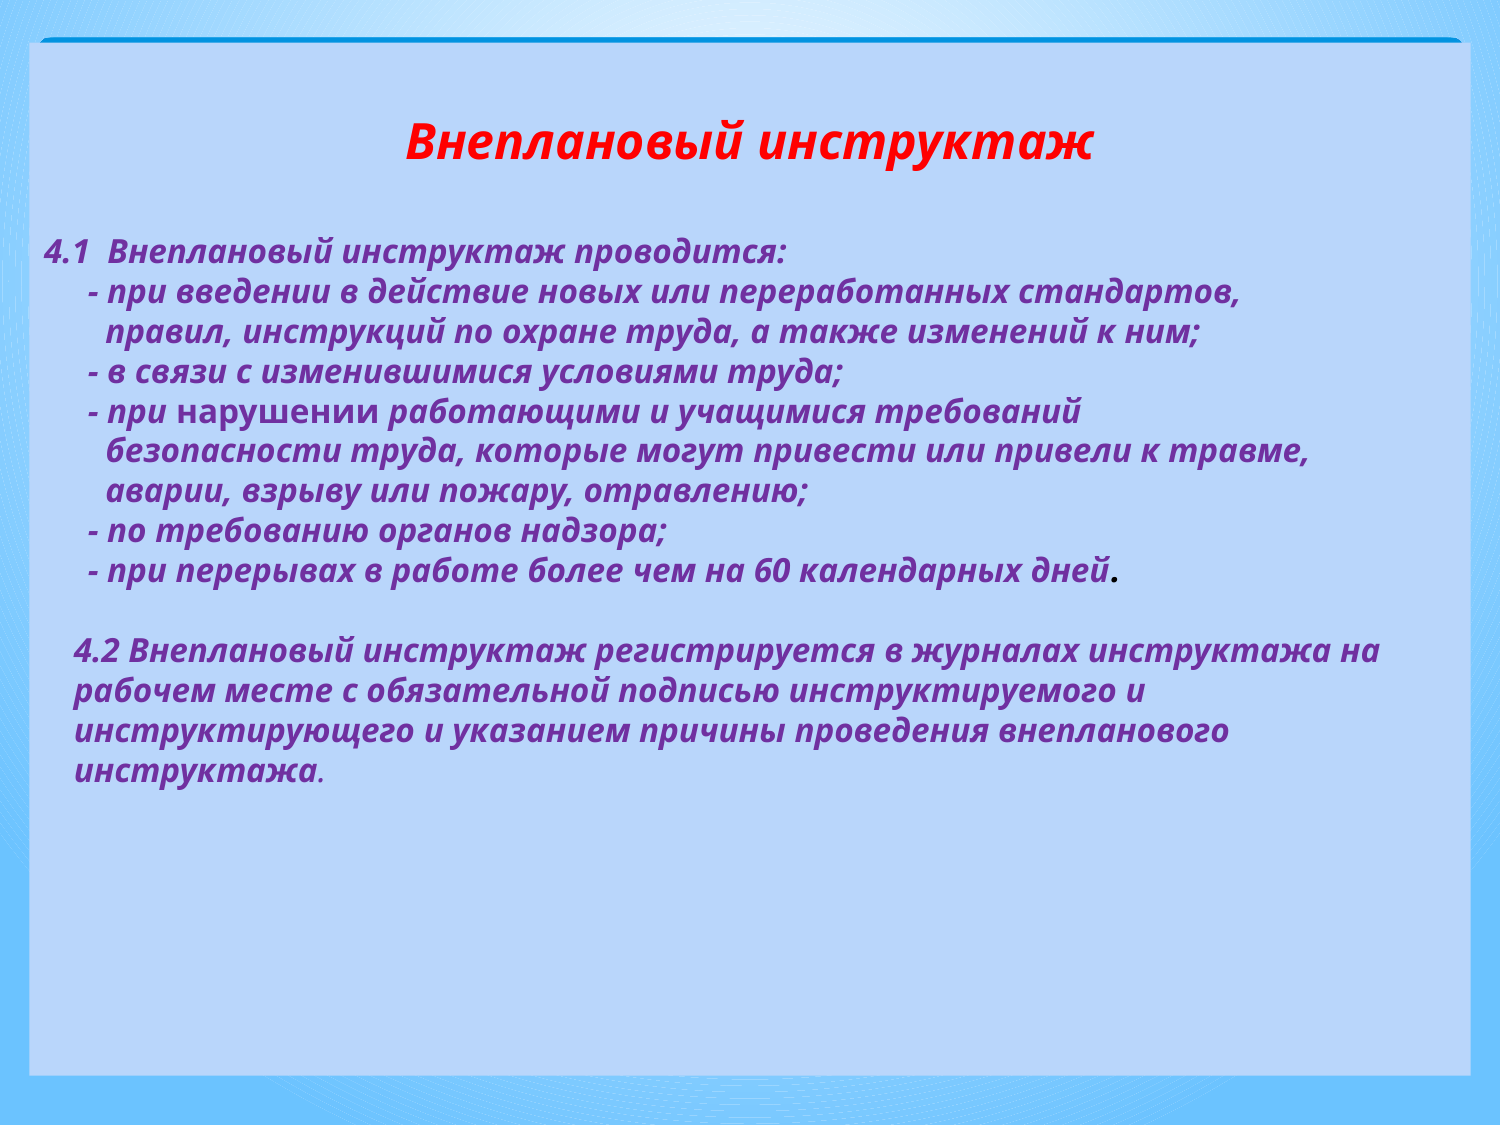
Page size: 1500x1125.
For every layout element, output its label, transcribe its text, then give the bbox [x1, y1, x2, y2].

text_box Внеплановый инструктаж 4.1 Внеплановый инструктаж проводится: - при введении в действие новых или переработанных стандартов, правил, инструкций по охране труда, а также изменений к ним; - в связи с изменившимися условиями труда; - при нарушении работающими и учащимися требований безопасности труда, которые могут привести или привели к травме, аварии, взрыву или пожару, отравлению; - по требованию органов надзора; - при перерывах в работе более чем на 60 календарных дней. 4.2 Внеплановый инструктаж регистрируется в журналах инструктажа на рабочем месте с обязательной подписью инструктируемого и инструктирующего и указанием причины проведения внепланового инструктажа. [29, 42, 1471, 1076]
